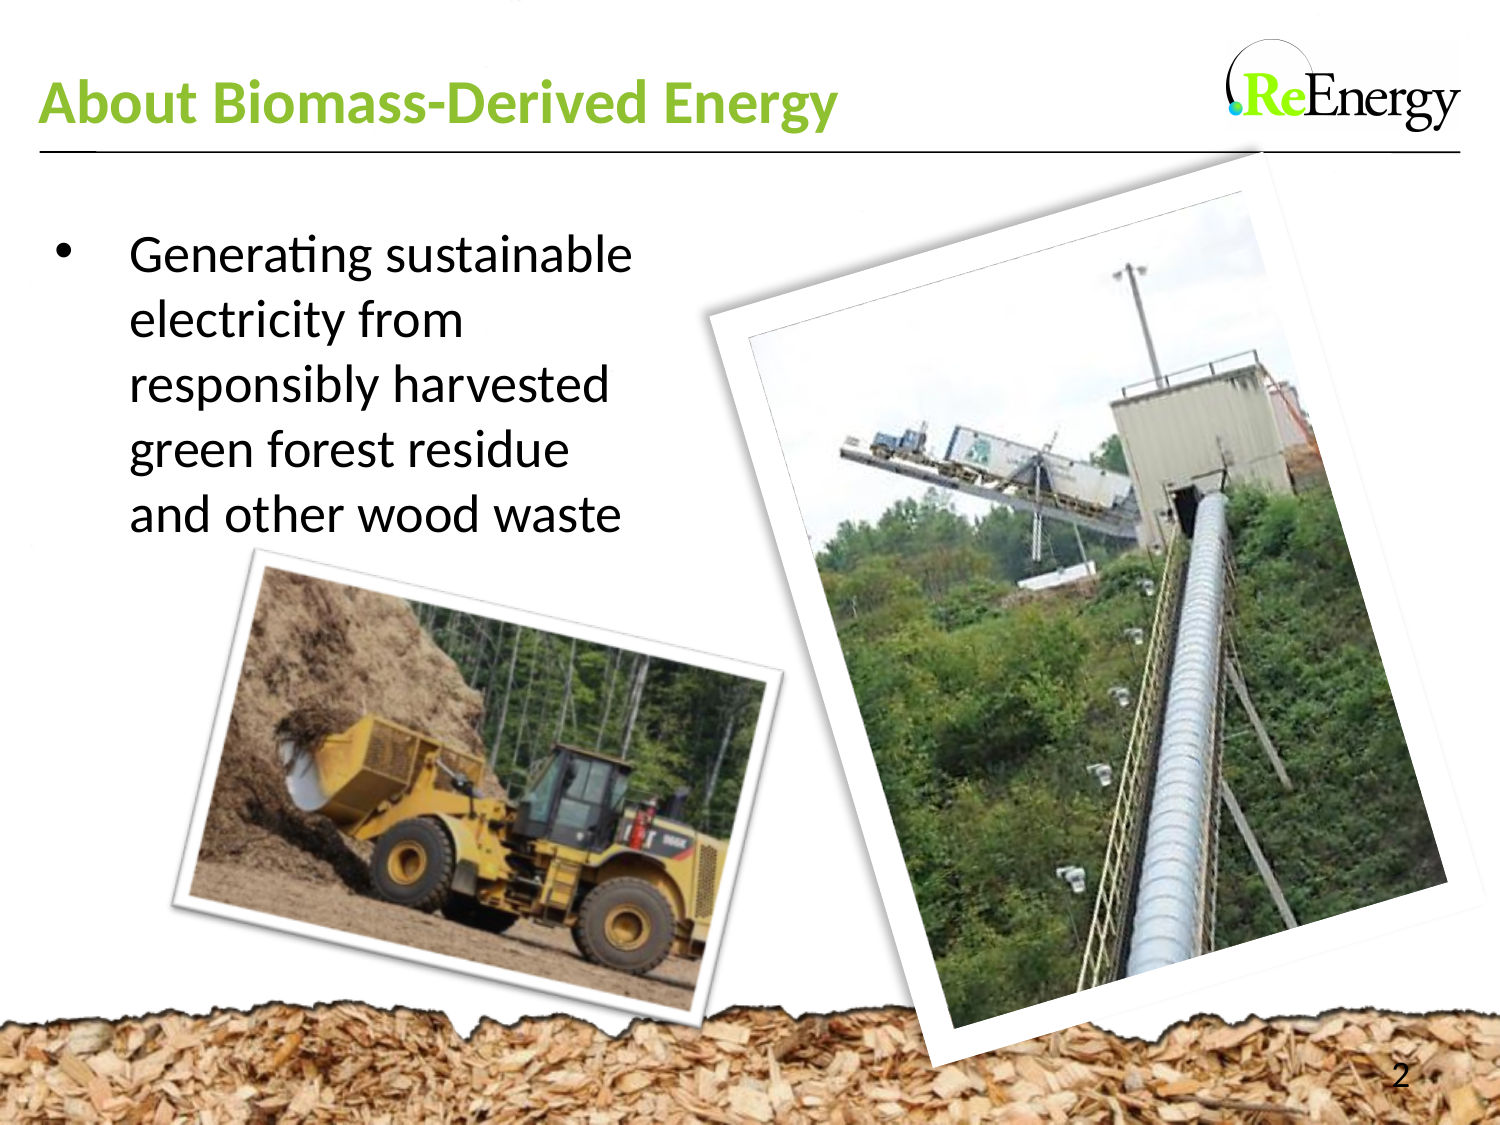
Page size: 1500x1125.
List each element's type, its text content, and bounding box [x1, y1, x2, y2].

picture [0, 0, 1500, 1125]
slide_number 2 [1074, 1042, 1425, 1103]
text_box About Biomass-Derived Energy [23, 53, 1227, 144]
text_box Generating sustainable electricity from responsibly harvested green forest residue and other wood waste [39, 210, 666, 702]
